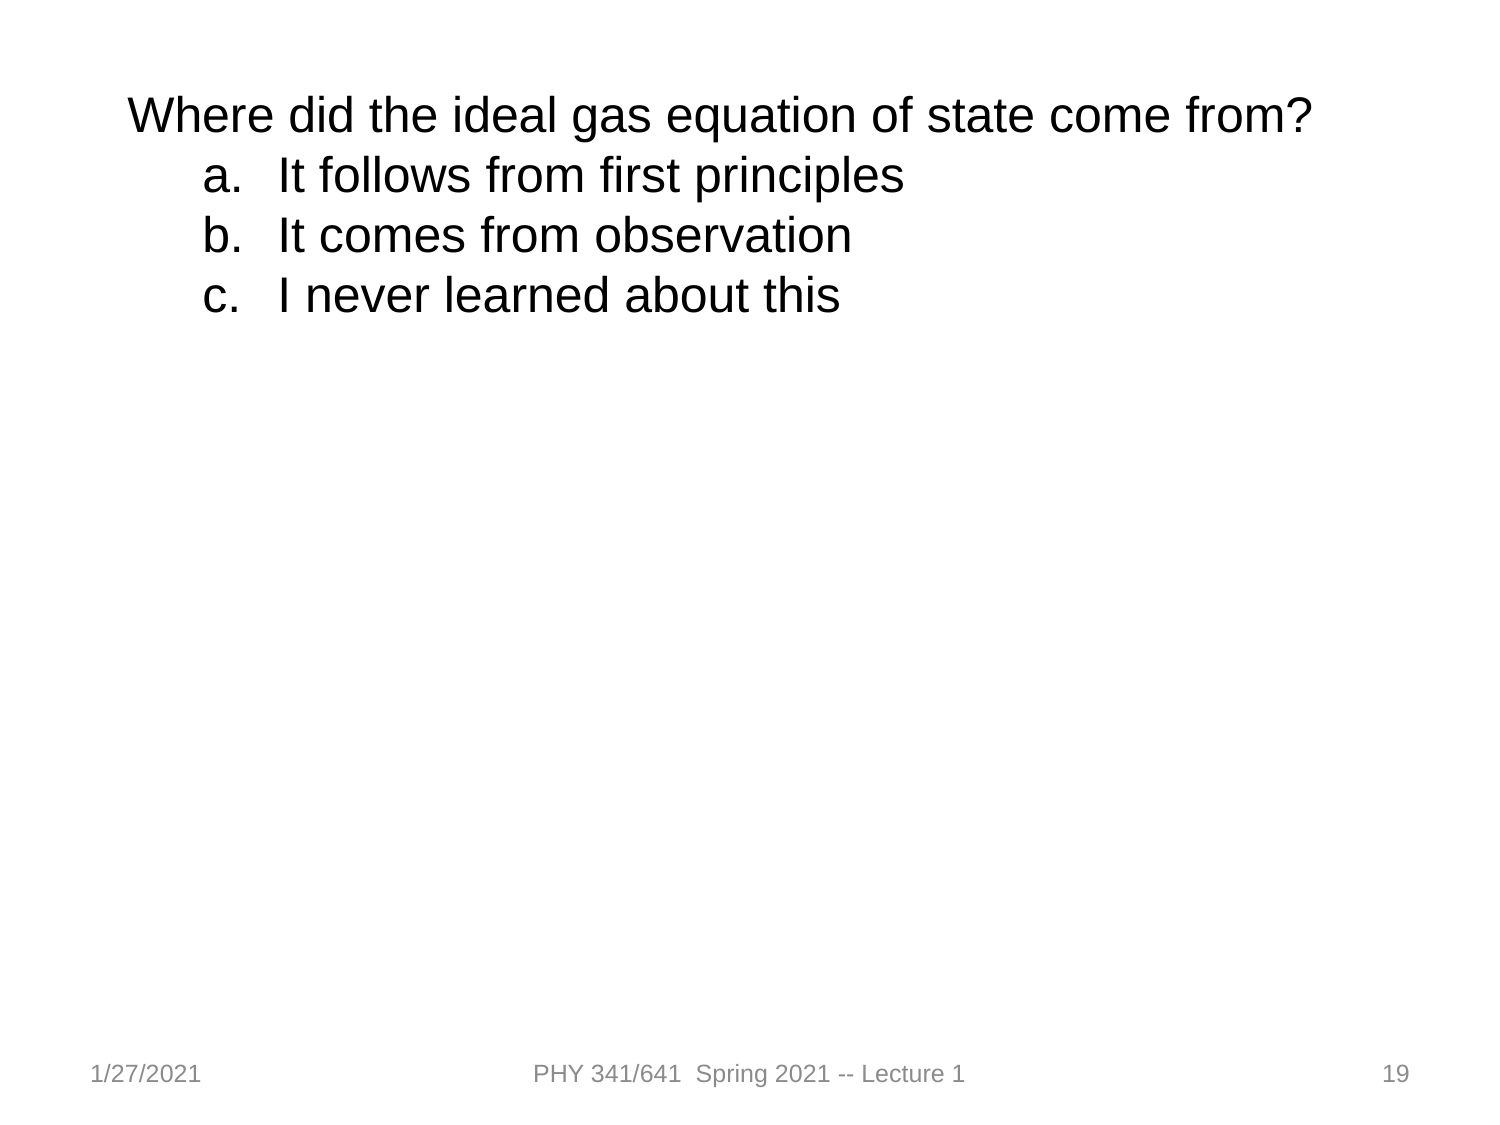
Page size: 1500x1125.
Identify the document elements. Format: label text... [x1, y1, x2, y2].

footer PHY 341/641 Spring 2021 -- Lecture 1 [512, 1042, 988, 1103]
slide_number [75, 1042, 425, 1103]
slide_number 19 [1074, 1042, 1425, 1103]
text_box Where did the ideal gas equation of state come from? It follows from first principles It comes from observation I never learned about this [112, 74, 1450, 390]
